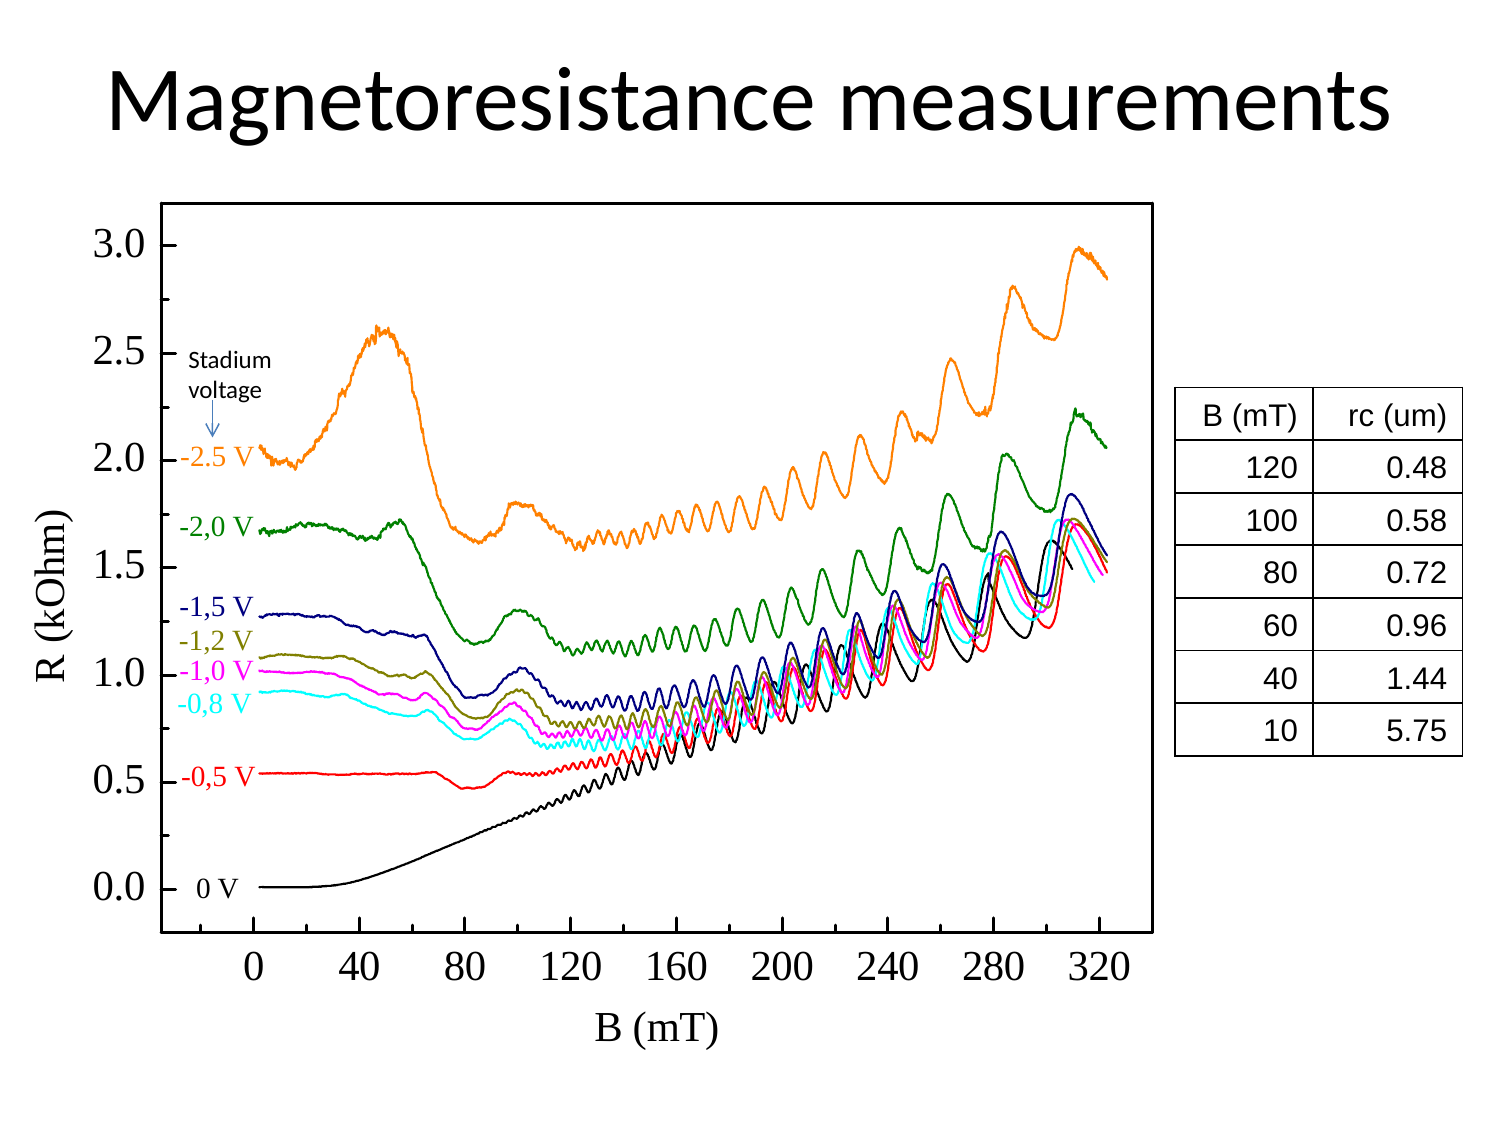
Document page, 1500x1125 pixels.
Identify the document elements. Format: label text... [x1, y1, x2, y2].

table_cell 0.48 [1314, 441, 1462, 492]
table_cell 0.96 [1314, 599, 1462, 650]
table_cell 1.44 [1314, 651, 1462, 702]
table_header rc (um) [1314, 388, 1462, 439]
table_cell 5.75 [1314, 704, 1462, 755]
title Magnetoresistance measurements [0, 0, 1500, 188]
table_header B (mT) [1229, 388, 1312, 439]
table_cell 60 [1229, 599, 1312, 650]
table_cell 0.58 [1314, 494, 1462, 544]
table_cell 10 [1229, 704, 1312, 755]
table_cell 120 [1229, 441, 1312, 492]
table_cell 80 [1229, 546, 1312, 597]
table_cell 40 [1229, 651, 1312, 702]
table_cell 0.72 [1314, 546, 1462, 597]
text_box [0, 130, 1226, 1125]
table_cell 100 [1229, 494, 1312, 544]
